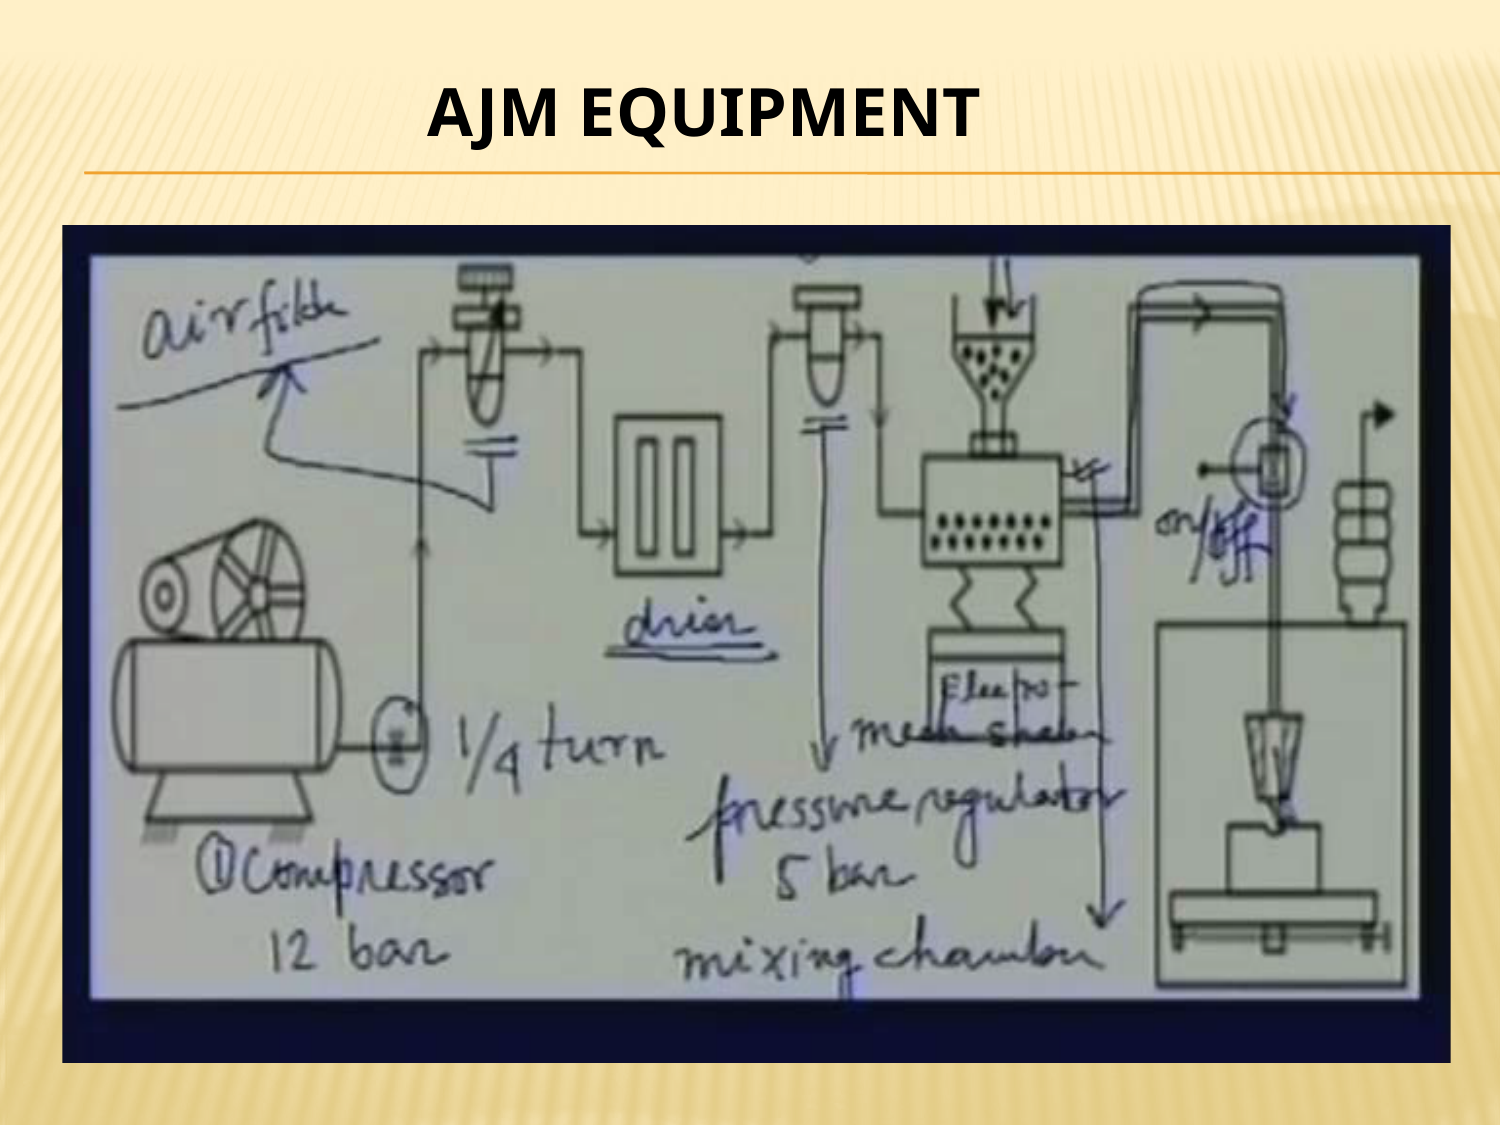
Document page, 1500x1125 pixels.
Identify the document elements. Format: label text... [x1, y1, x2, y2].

picture [62, 224, 1451, 1063]
text_box AJM EQUIPMENT [412, 62, 1038, 158]
